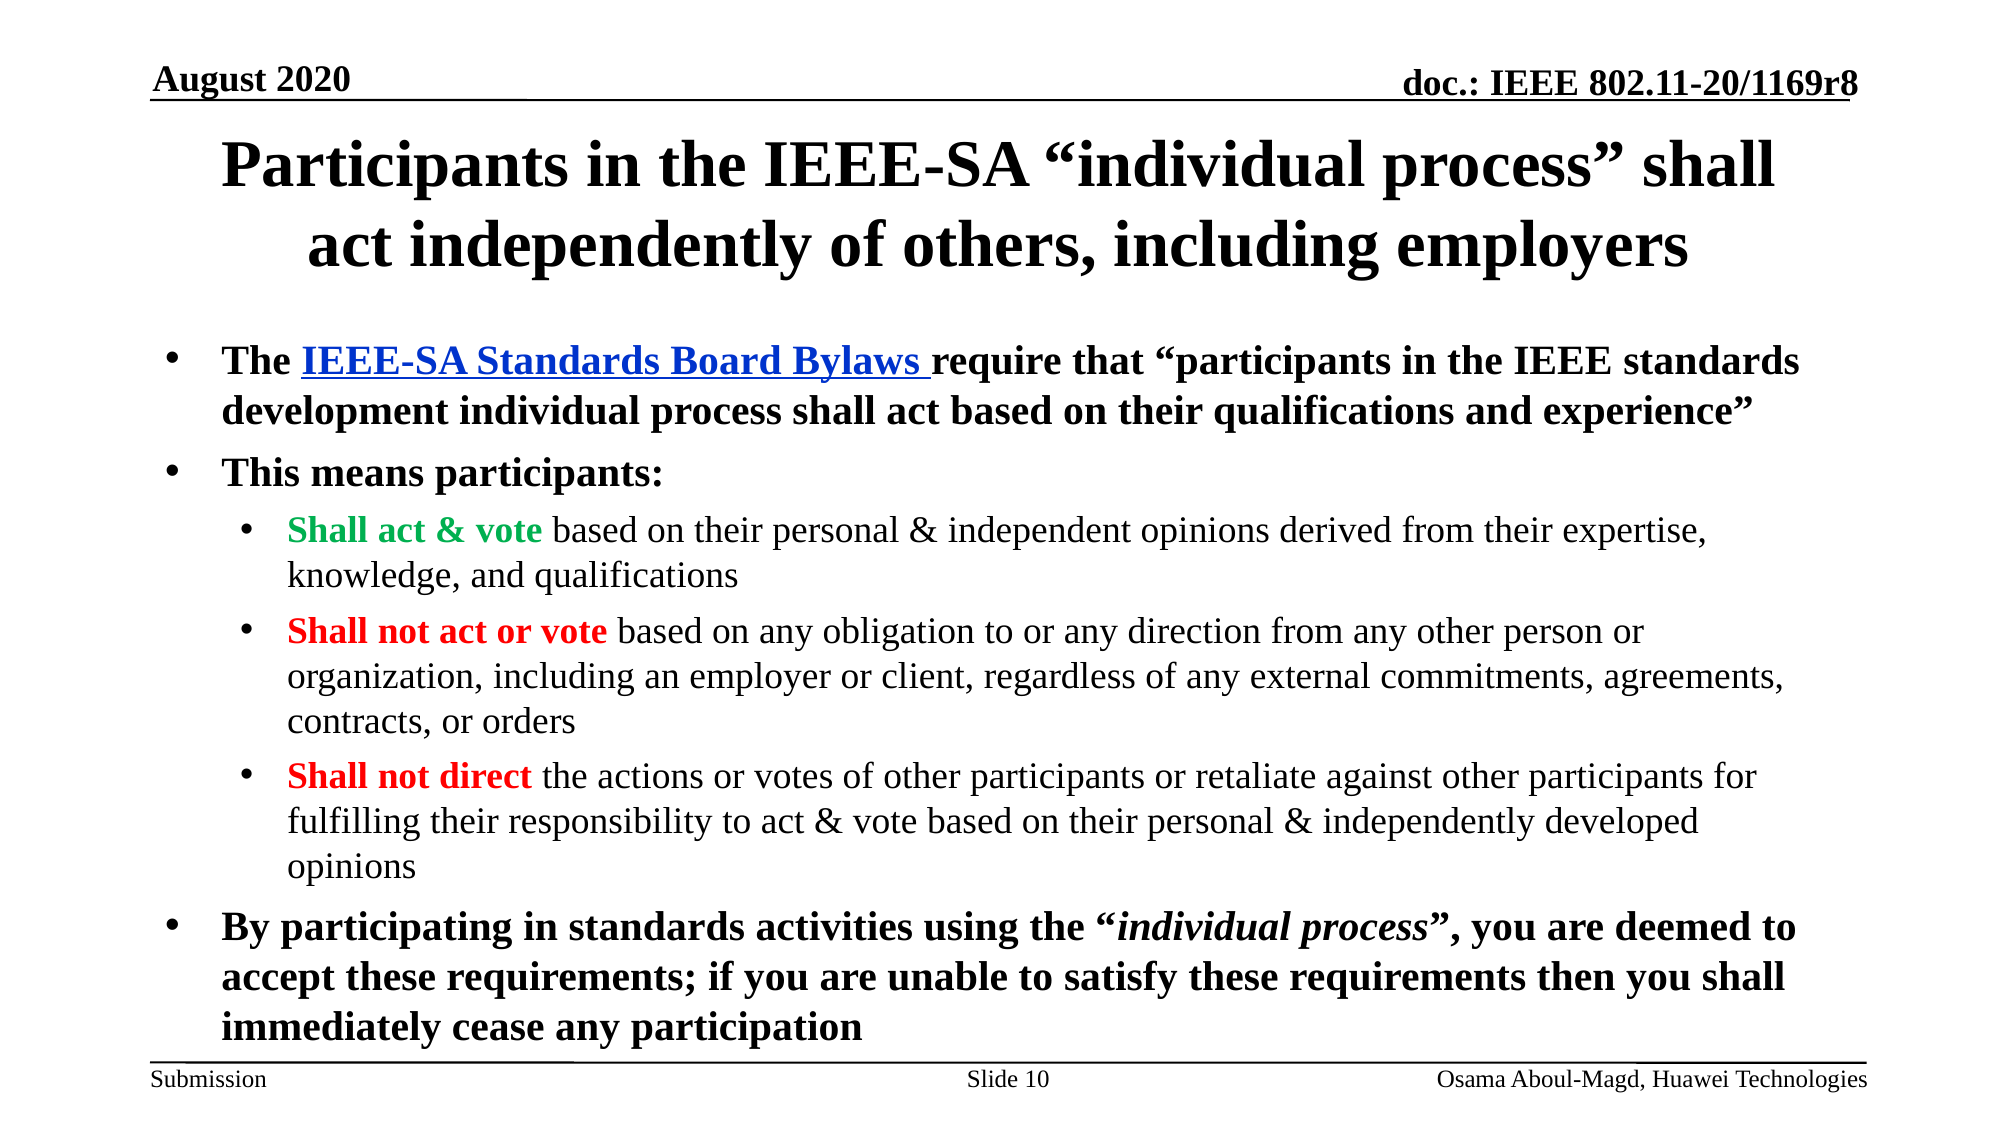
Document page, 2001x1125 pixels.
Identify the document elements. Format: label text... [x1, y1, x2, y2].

list The IEEE-SA Standards Board Bylaws require that “participants in the IEEE standards development individual process shall act based on their qualifications and experience” This means participants: Shall act & vote based on their personal & independent opinions derived from their expertise, knowledge, and qualifications Shall not act or vote based on any obligation to or any direction from any other person or organization, including an employer or client, regardless of any external commitments, agreements, contracts, or orders Shall not direct the actions or votes of other participants or retaliate against other participants for fulfilling their responsibility to act & vote based on their personal & independently developed opinions By participating in standards activities using the “individual process”, you are deemed to accept these requirements; if you are unable to satisfy these requirements then you shall immediately cease any participation [149, 324, 1850, 1000]
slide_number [152, 54, 563, 100]
slide_number Slide 10 [950, 1061, 1067, 1123]
title Participants in the IEEE-SA “individual process” shall act independently of others, including employers [149, 112, 1850, 288]
footer Osama Aboul-Magd, Huawei Technologies [1171, 1061, 1869, 1093]
